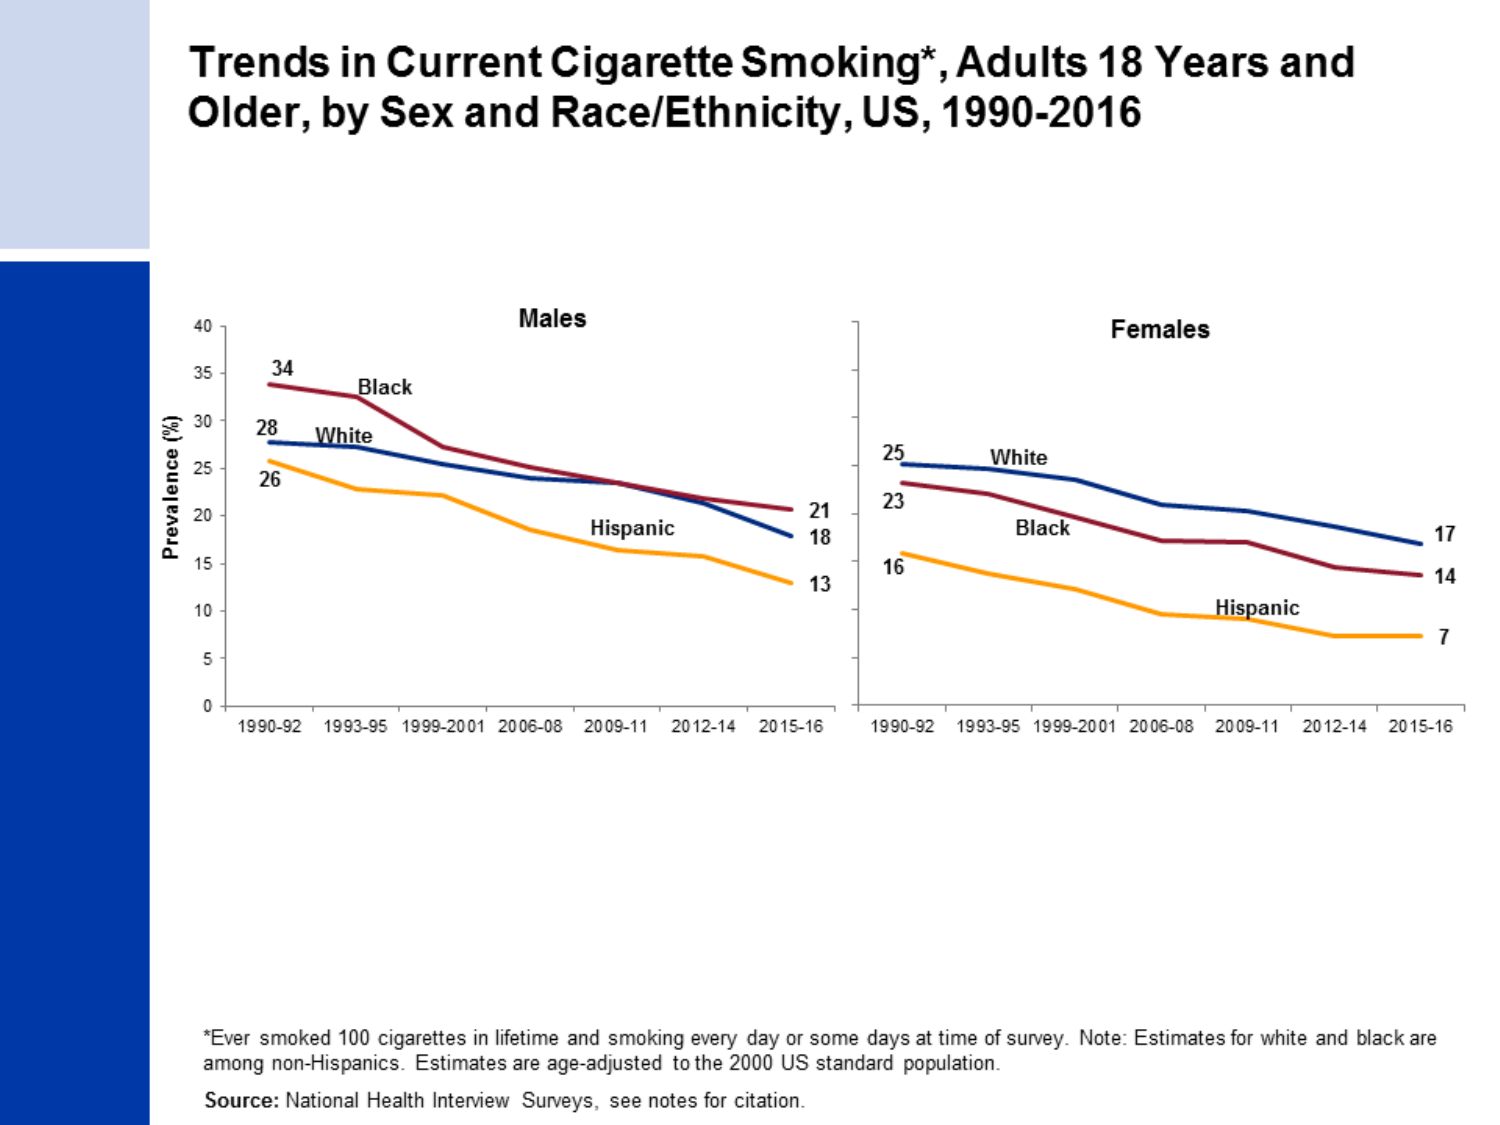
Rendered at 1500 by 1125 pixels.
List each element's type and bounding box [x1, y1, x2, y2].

list [0, 0, 1500, 1125]
